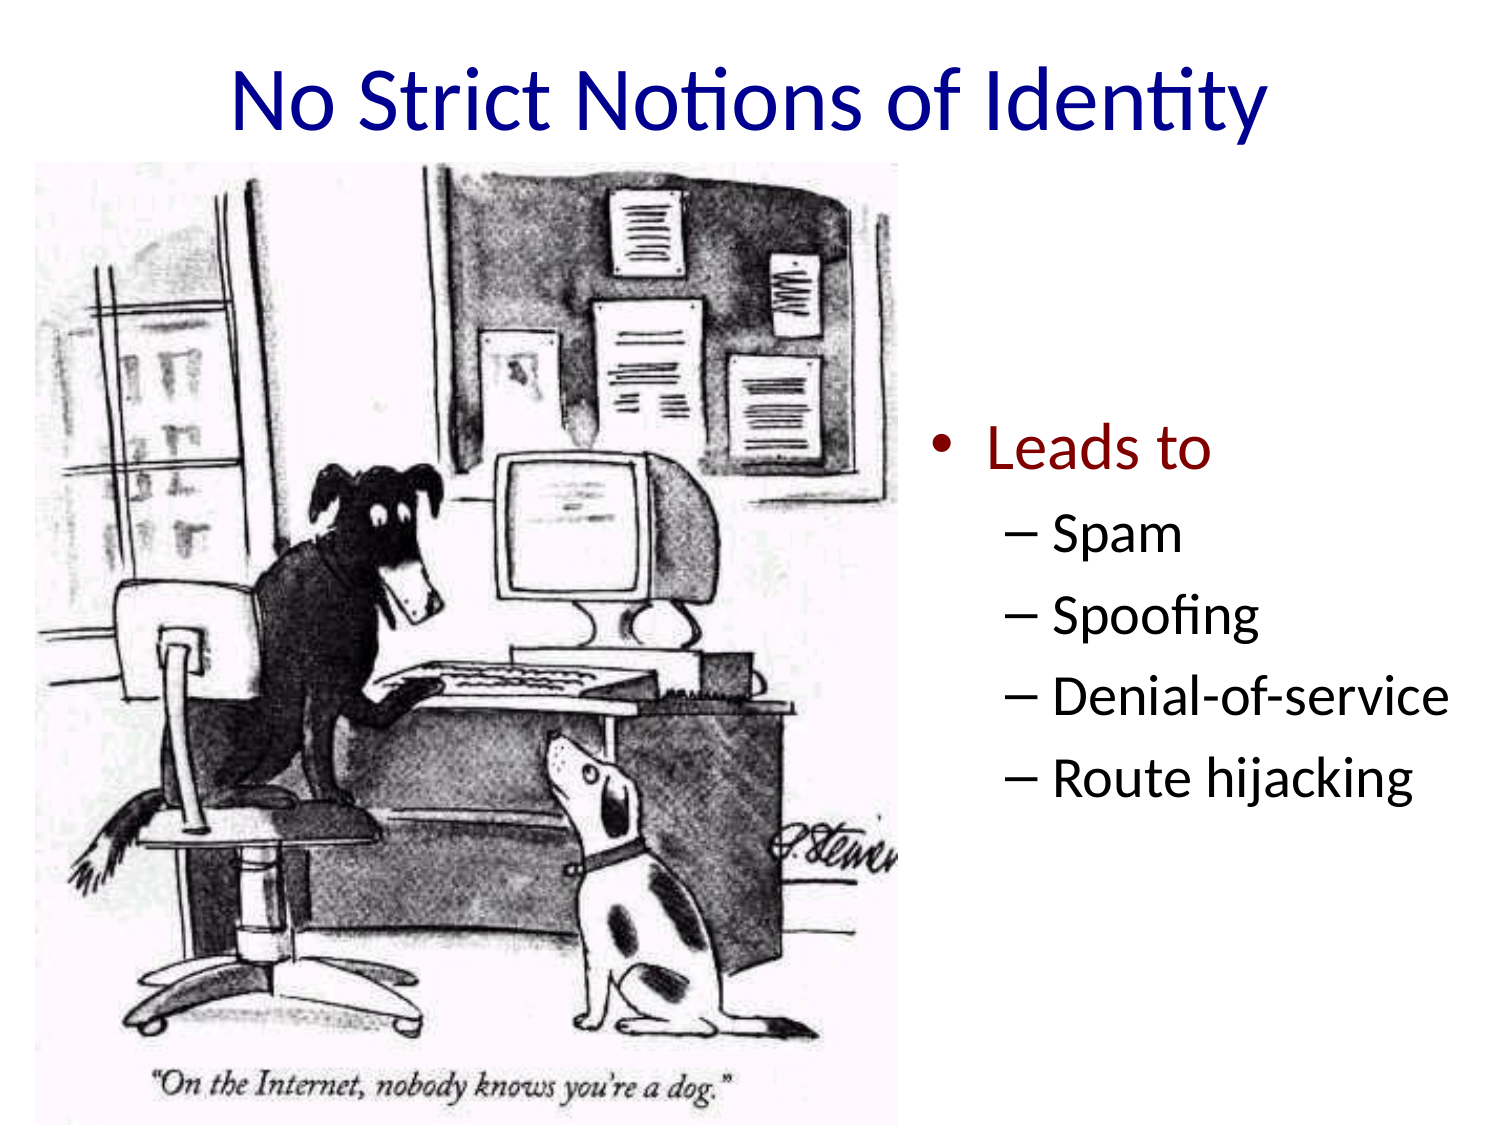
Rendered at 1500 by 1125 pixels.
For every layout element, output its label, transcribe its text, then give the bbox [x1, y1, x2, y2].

picture [35, 162, 898, 1125]
list Leads to Spam Spoofing Denial-of-service Route hijacking [915, 395, 1500, 799]
title No Strict Notions of Identity [75, 0, 1425, 188]
